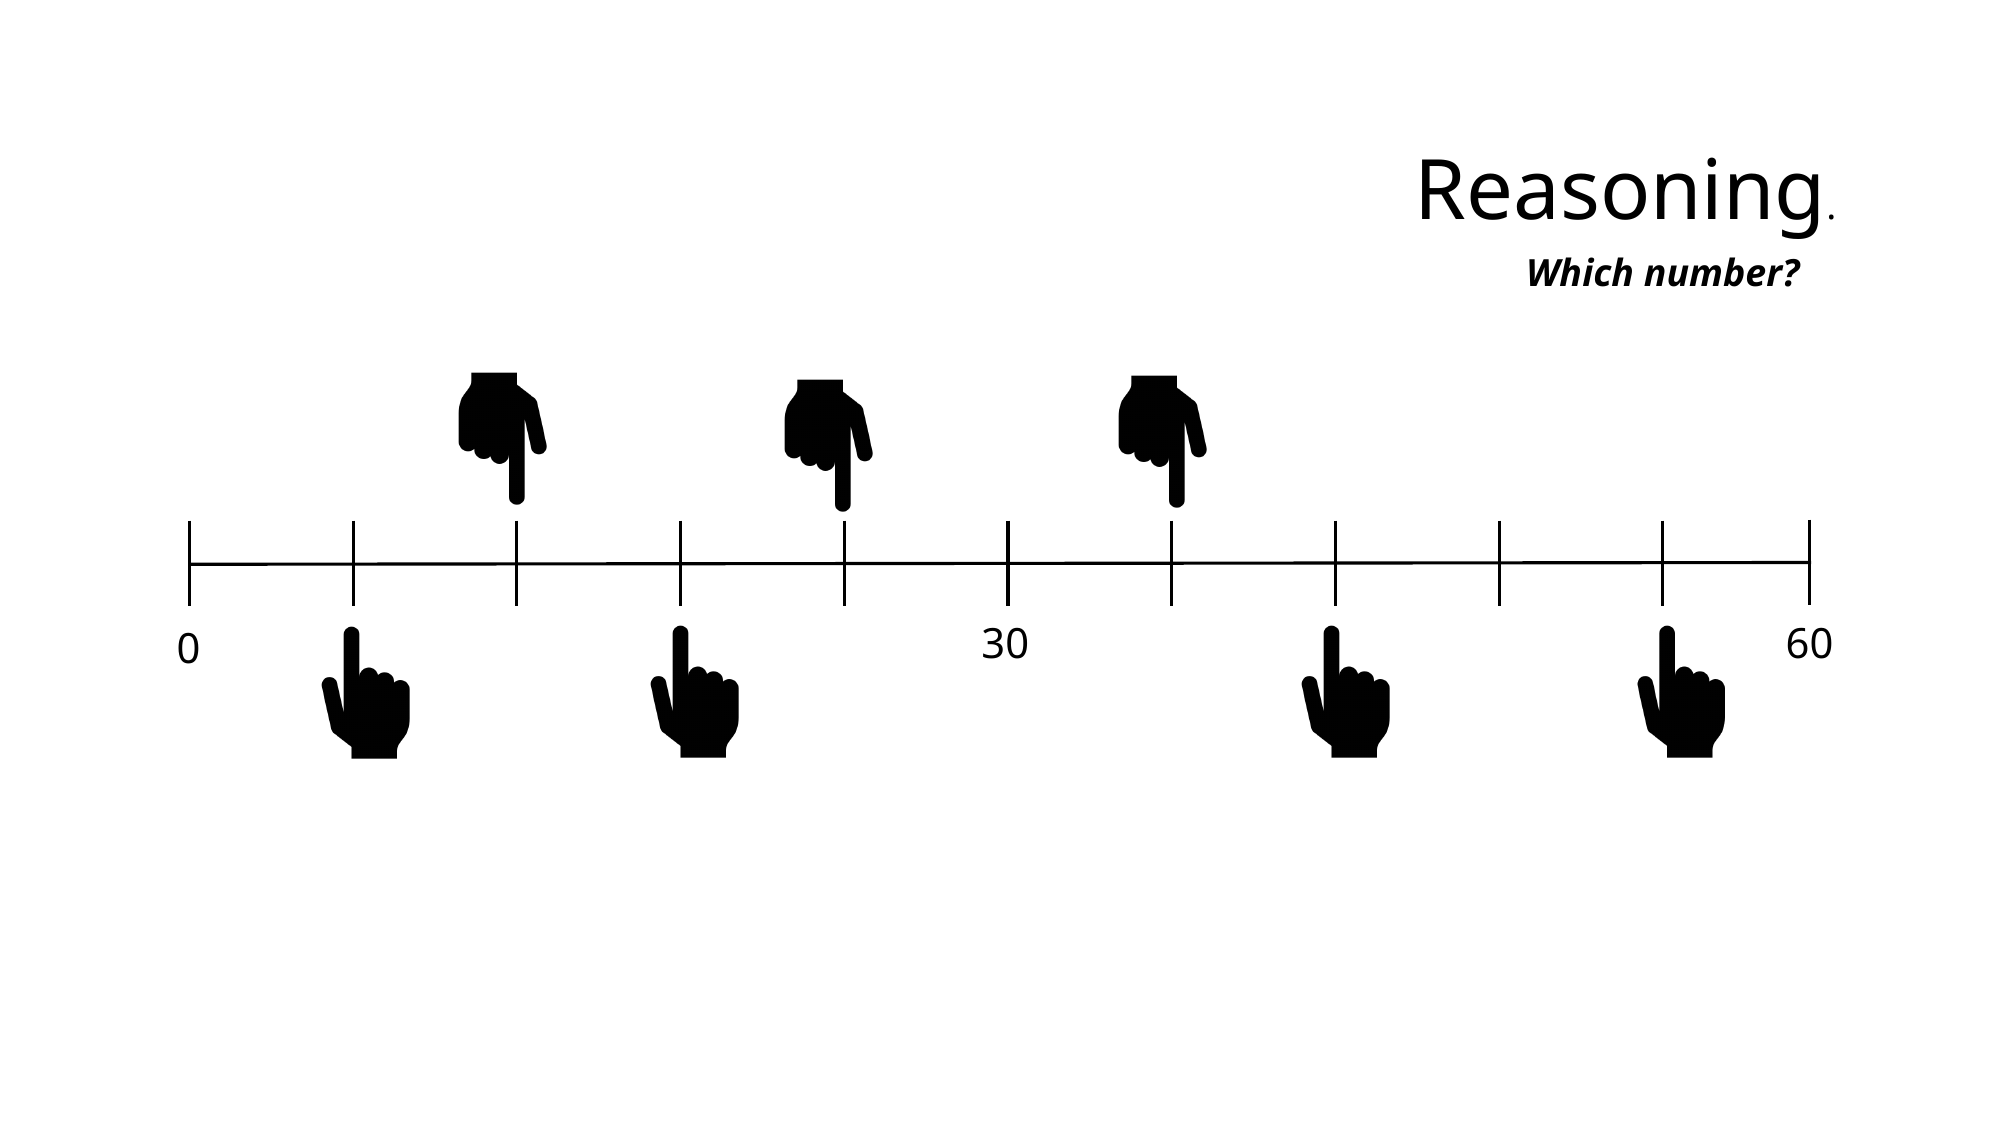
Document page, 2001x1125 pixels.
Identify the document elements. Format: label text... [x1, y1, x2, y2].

picture [1087, 366, 1239, 518]
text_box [354, 561, 516, 565]
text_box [1336, 561, 1498, 565]
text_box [518, 561, 680, 565]
picture [1605, 616, 1757, 768]
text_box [1664, 561, 1809, 565]
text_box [191, 561, 352, 565]
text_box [845, 561, 1007, 565]
text_box 60 [1756, 609, 1864, 675]
picture [1270, 616, 1422, 768]
picture [752, 369, 904, 521]
picture [427, 362, 579, 514]
text_box Which number? [1511, 242, 1815, 302]
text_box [1173, 561, 1334, 565]
text_box 0 [141, 614, 236, 680]
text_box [1009, 561, 1171, 565]
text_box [682, 561, 843, 565]
picture [618, 616, 770, 768]
text_box 30 [947, 609, 1064, 675]
picture [290, 617, 442, 769]
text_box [1500, 561, 1662, 565]
text_box Reasoning. [1399, 128, 1851, 244]
